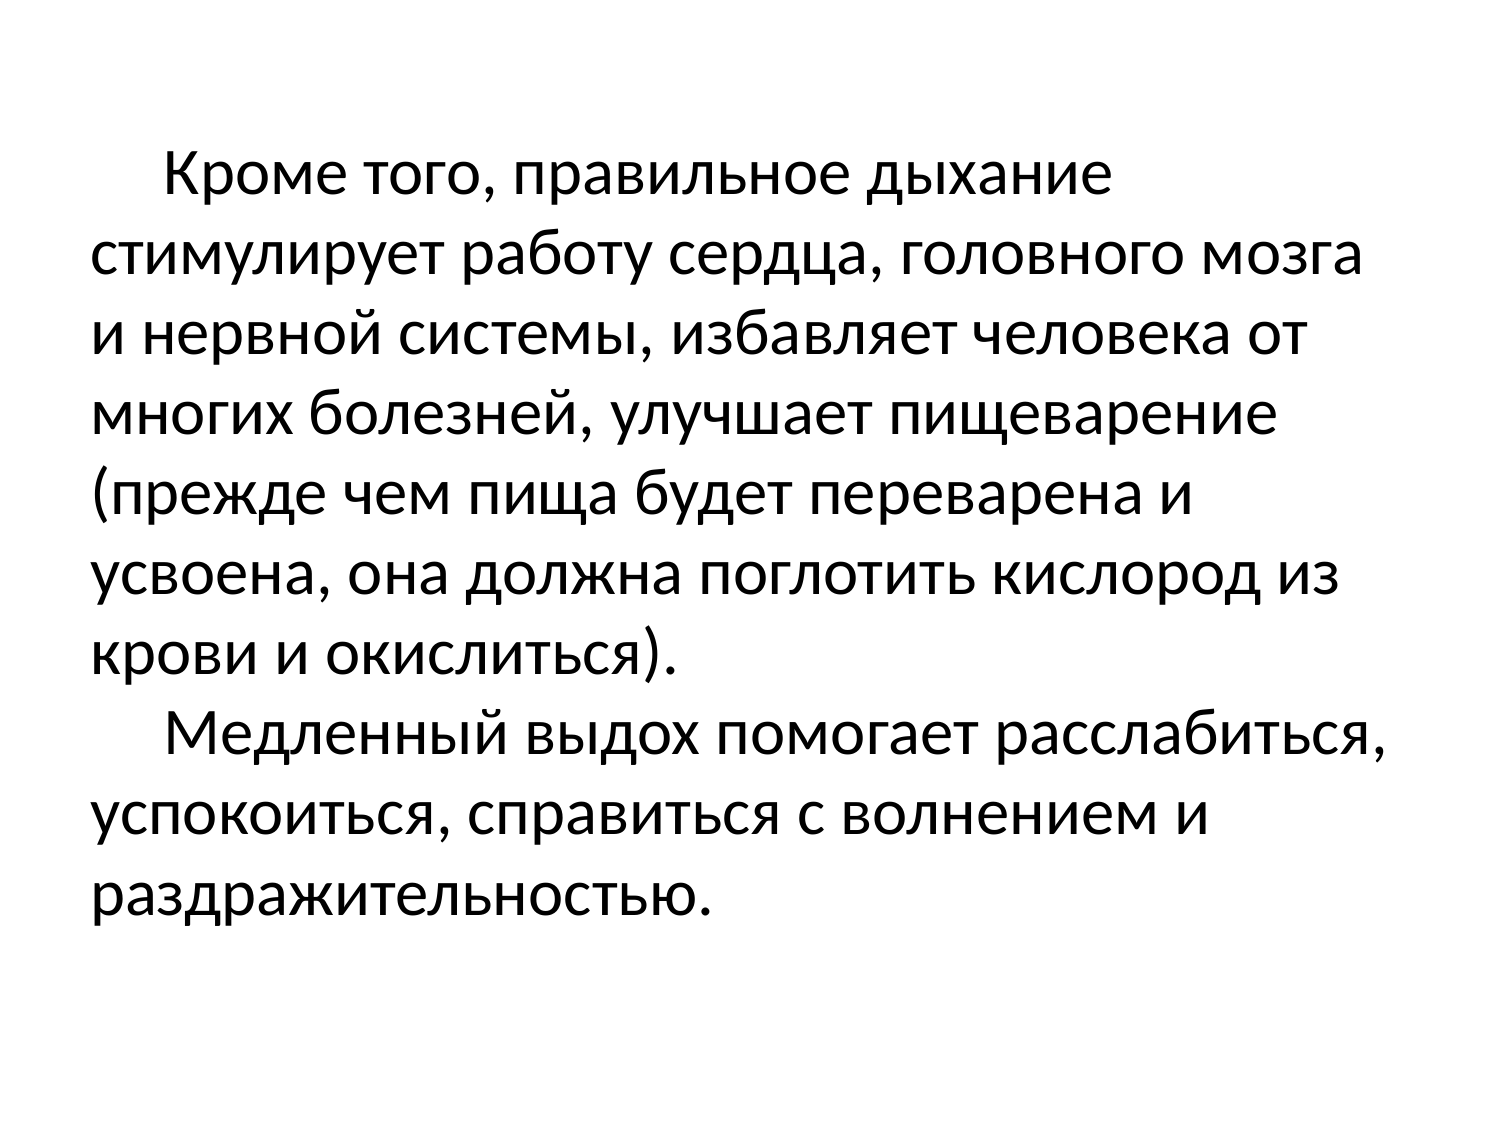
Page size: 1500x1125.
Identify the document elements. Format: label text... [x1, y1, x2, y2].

list Кроме того, правильное дыхание стимулирует работу сердца, головного мозга и нервной системы, избавляет человека от многих болезней, улучшает пищеварение (прежде чем пища будет переварена и усвоена, она должна поглотить кислород из крови и окислиться). Медленный выдох помогает расслабиться, успокоиться, справиться с волнением и раздражительностью. [75, 120, 1425, 988]
